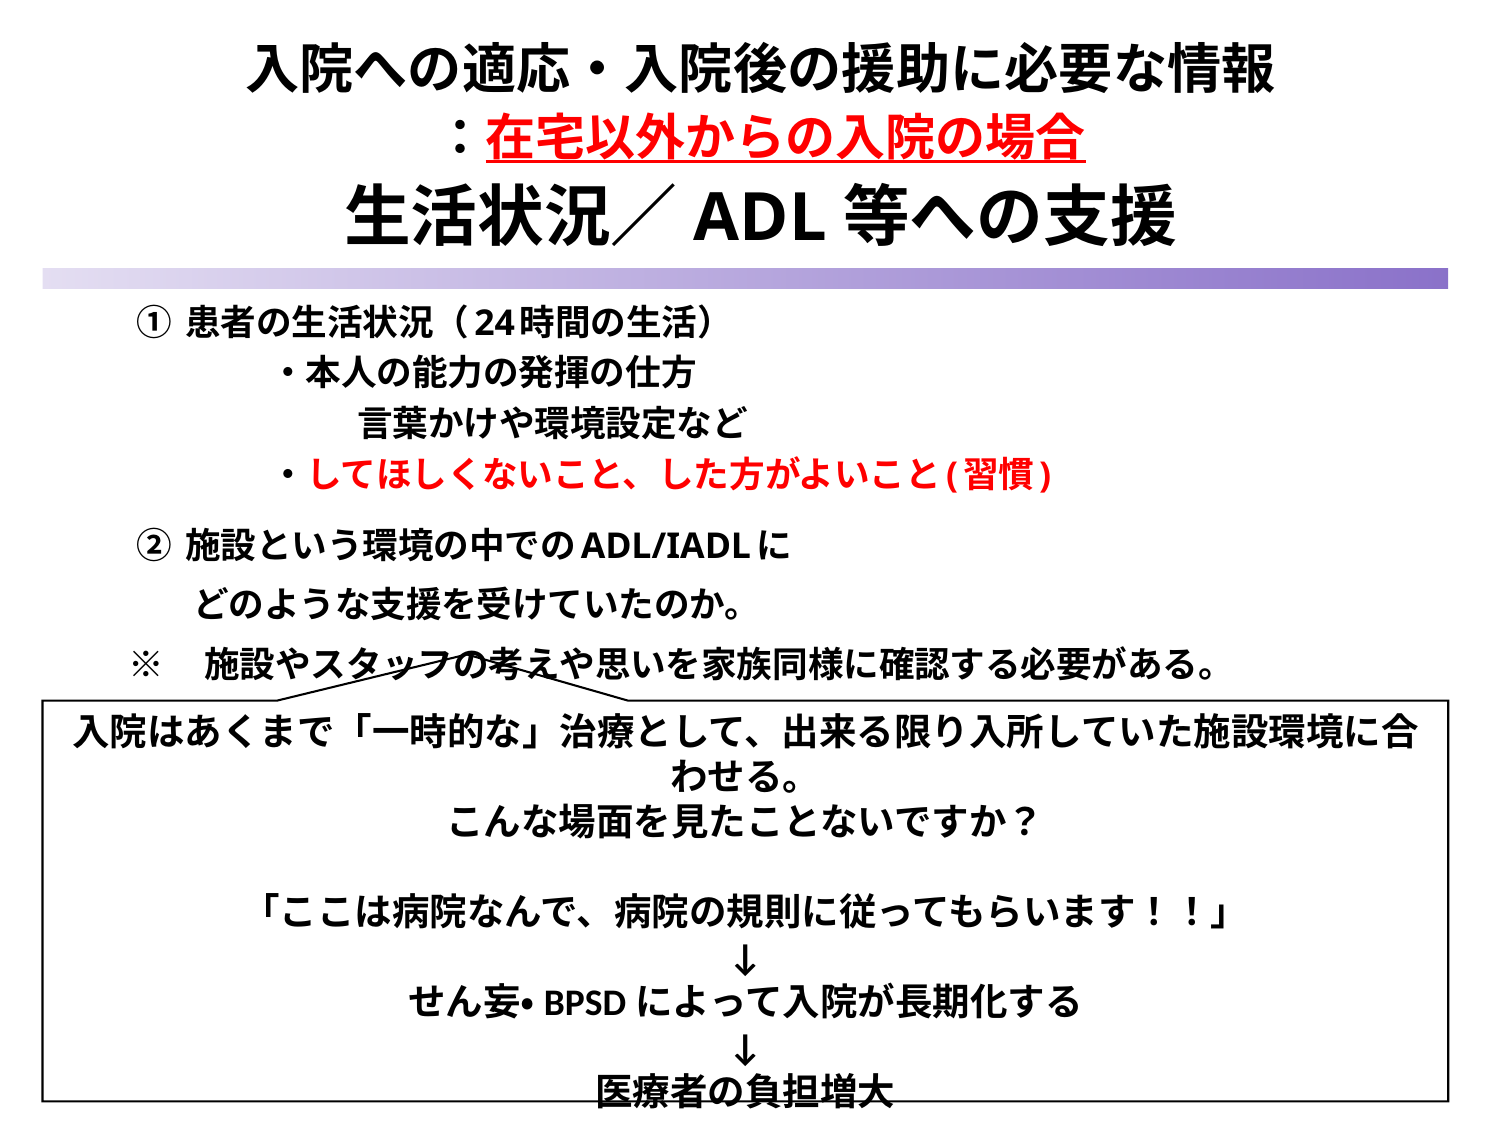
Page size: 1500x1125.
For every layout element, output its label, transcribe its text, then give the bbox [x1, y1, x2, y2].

text_box 入院はあくまで「一時的な」治療として、出来る限り入所していた施設環境に合わせる。 こんな場面を見たことないですか？ 「ここは病院なんで、病院の規則に従ってもらいます！！」 ↓ せん妄・BPSDによって入院が長期化する ↓ 医療者の負担増大 [41, 653, 1450, 1103]
list ① 患者の生活状況（24時間の生活） ・本人の能力の発揮の仕方 言葉かけや環境設定など ・してほしくないこと、した方がよいこと(習慣) ② 施設という環境の中でのADL/IADLに どのような支援を受けていたのか。 ※ 施設やスタッフの考えや思いを家族同様に確認する必要がある。 [113, 289, 1408, 694]
text_box 入院への適応・入院後の援助に必要な情報 ：在宅以外からの入院の場合 生活状況／ADL等への支援 [42, 31, 1479, 251]
text_box [42, 268, 1449, 289]
